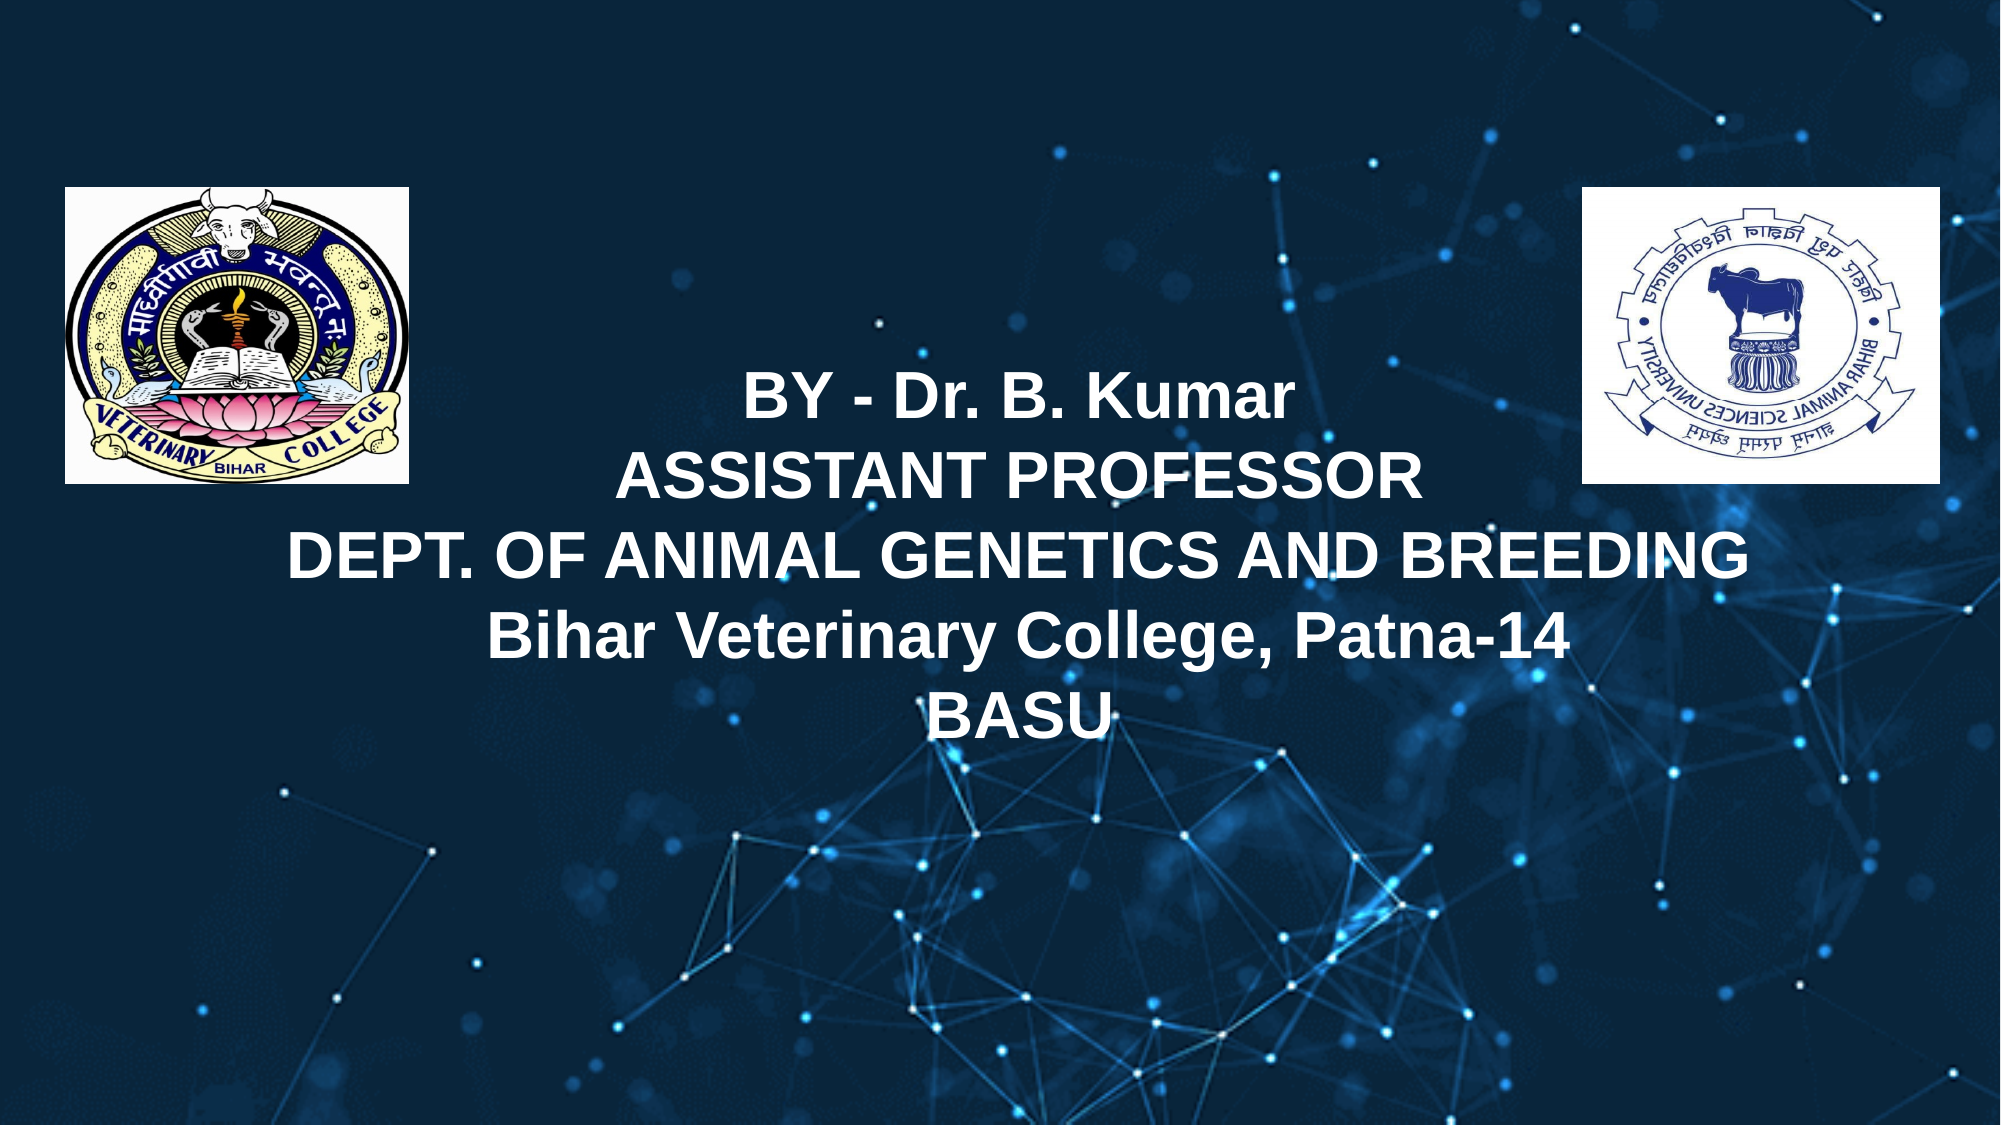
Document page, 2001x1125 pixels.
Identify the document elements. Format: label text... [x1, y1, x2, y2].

picture [0, 0, 2001, 1125]
list BY - Dr. B. Kumar ASSISTANT PROFESSOR DEPT. OF ANIMAL GENETICS AND BREEDING Bihar Veterinary College, Patna-14 BASU [99, 64, 1941, 1006]
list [65, 187, 409, 484]
